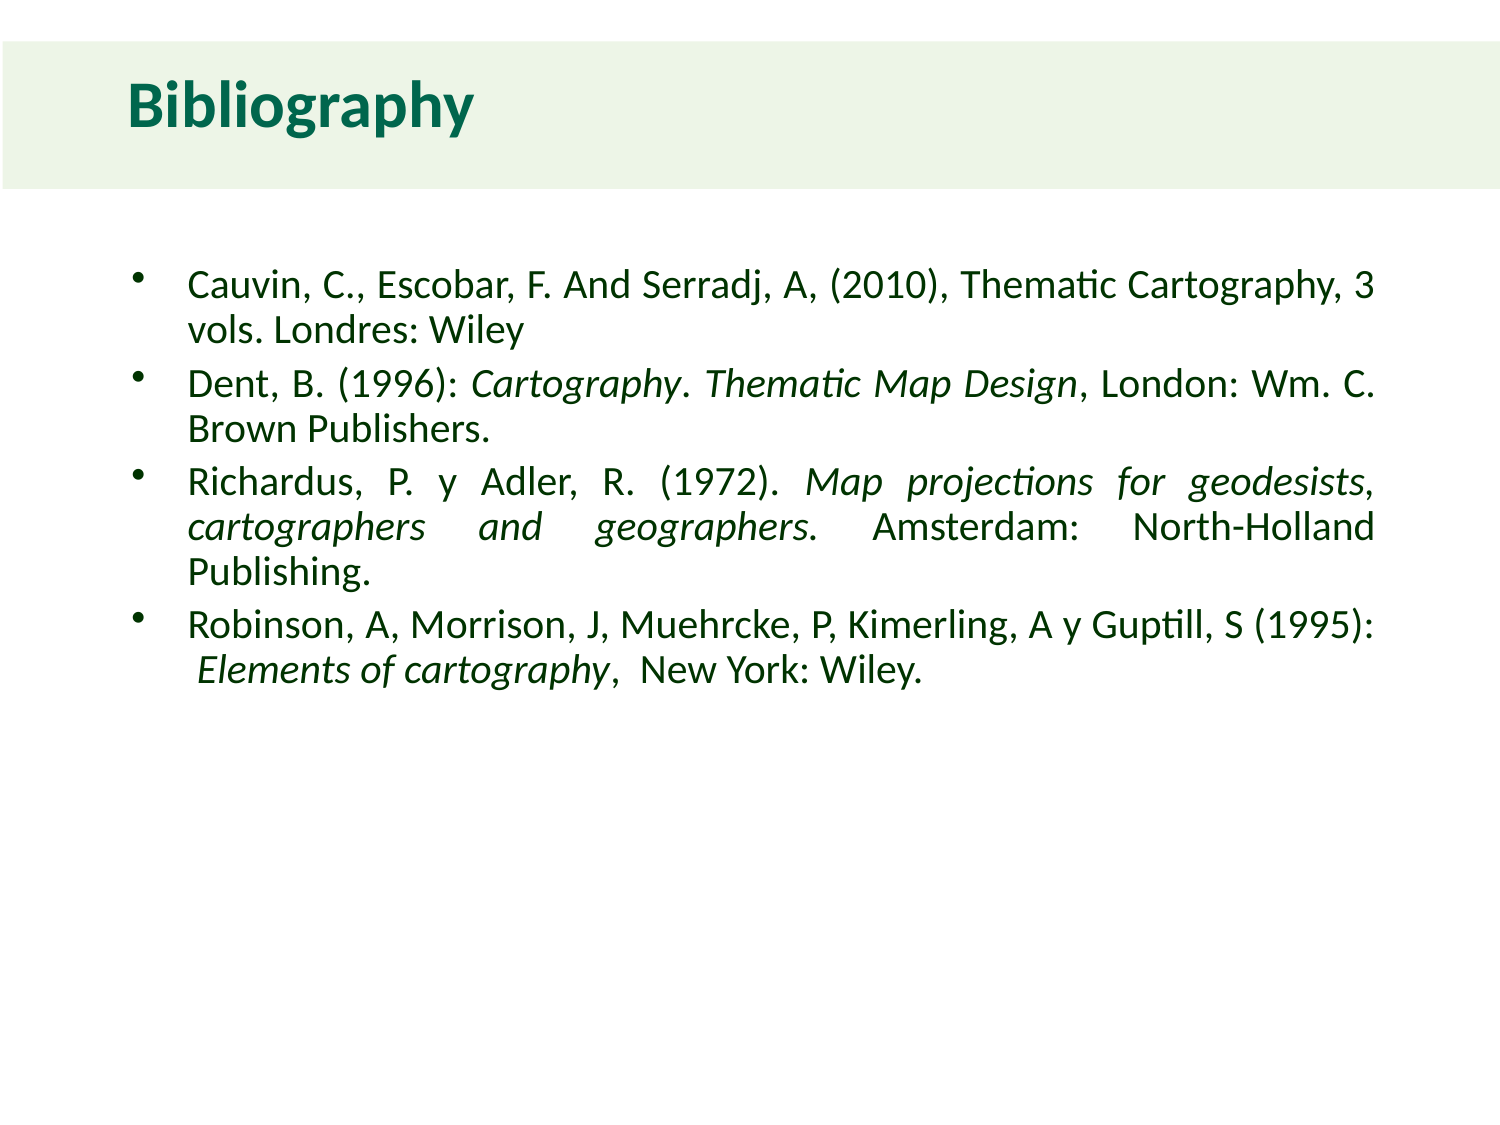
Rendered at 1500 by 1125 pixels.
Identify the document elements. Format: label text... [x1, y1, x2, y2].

list Cauvin, C., Escobar, F. And Serradj, A, (2010), Thematic Cartography, 3 vols. Londres: Wiley Dent, B. (1996): Cartography. Thematic Map Design, London: Wm. C. Brown Publishers. Richardus, P. y Adler, R. (1972). Map projections for geodesists, cartographers and geographers. Amsterdam: North-Holland Publishing. Robinson, A, Morrison, J, Muehrcke, P, Kimerling, A y Guptill, S (1995): Elements of cartography, New York: Wiley. [116, 255, 1392, 931]
title Bibliography [112, 7, 1388, 195]
